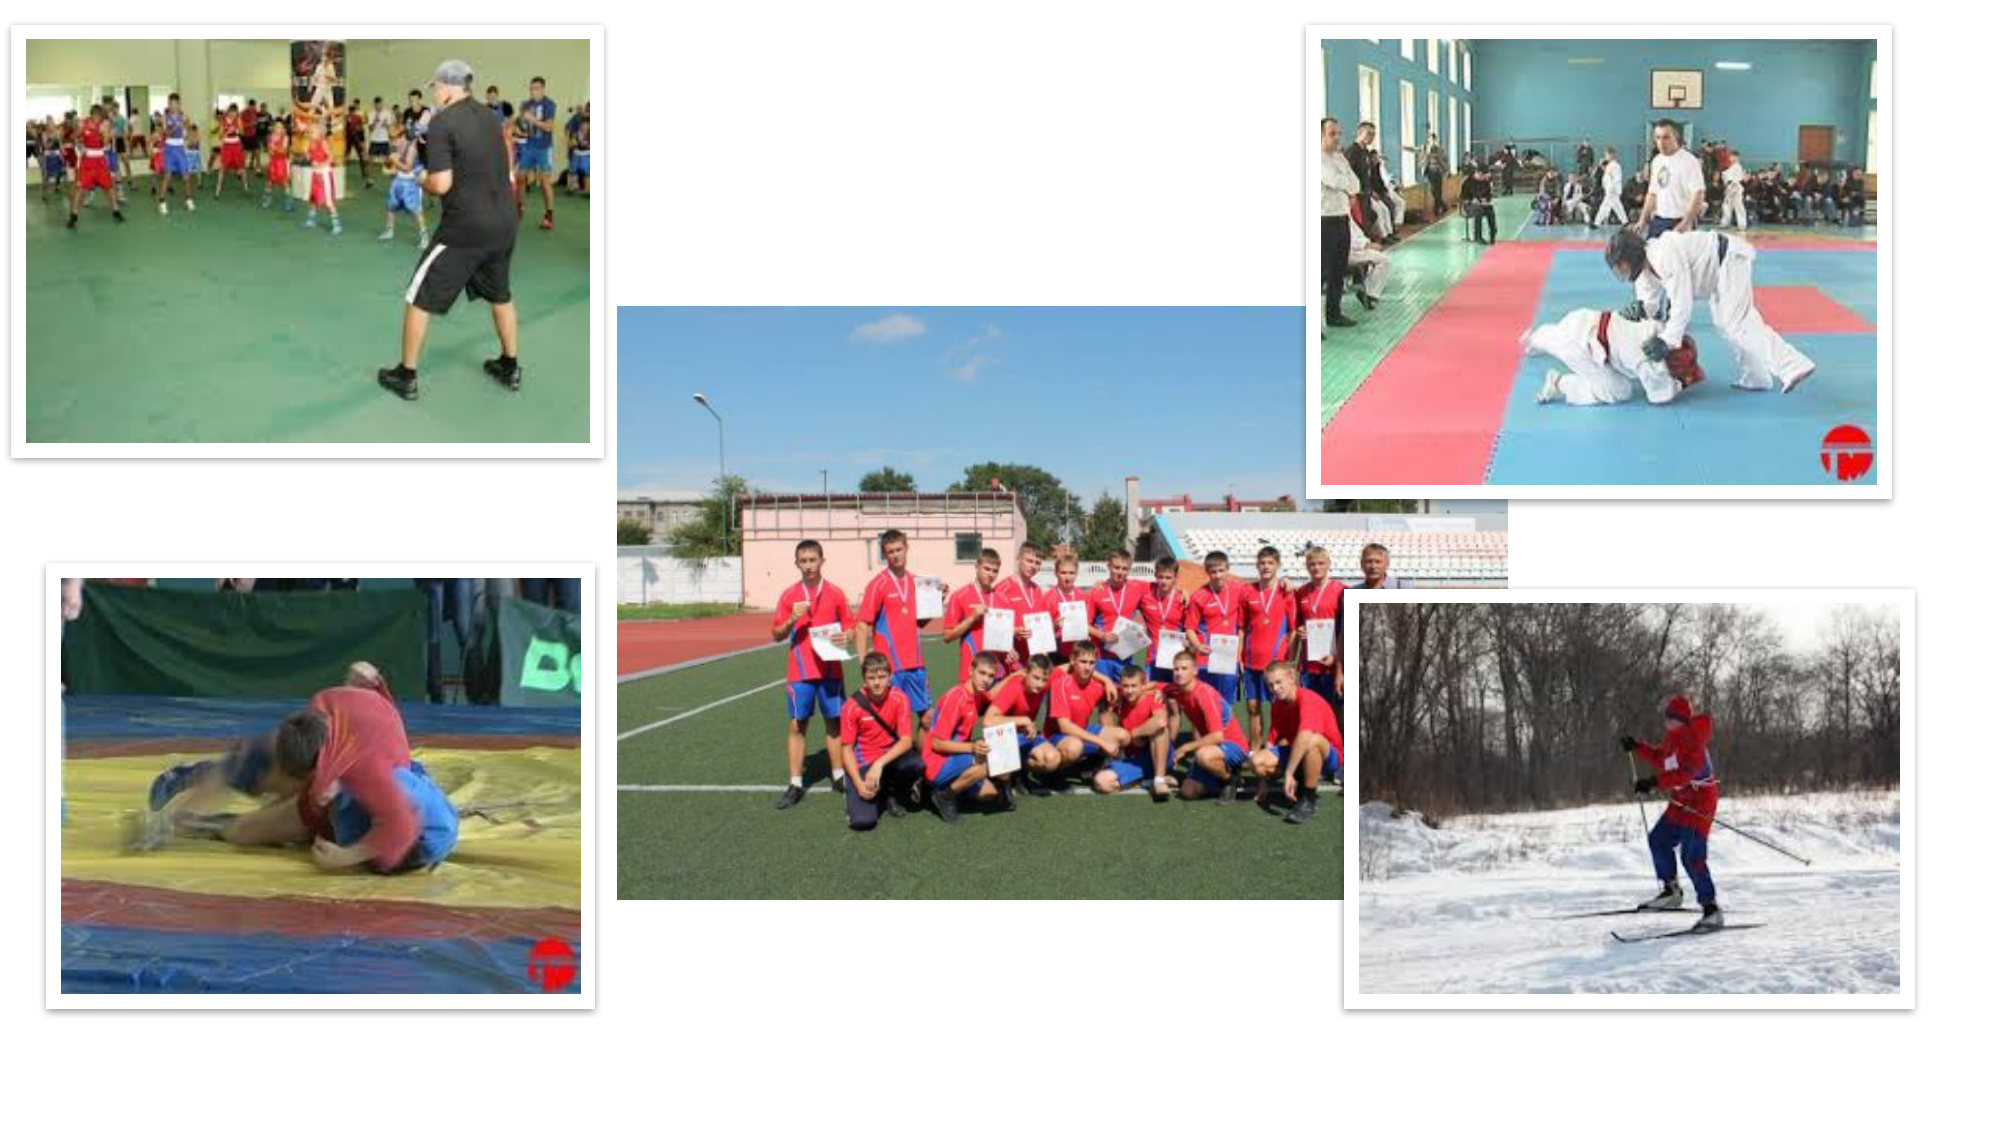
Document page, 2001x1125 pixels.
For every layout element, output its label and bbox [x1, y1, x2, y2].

picture [60, 577, 581, 995]
picture [616, 39, 1900, 995]
picture [25, 39, 590, 444]
